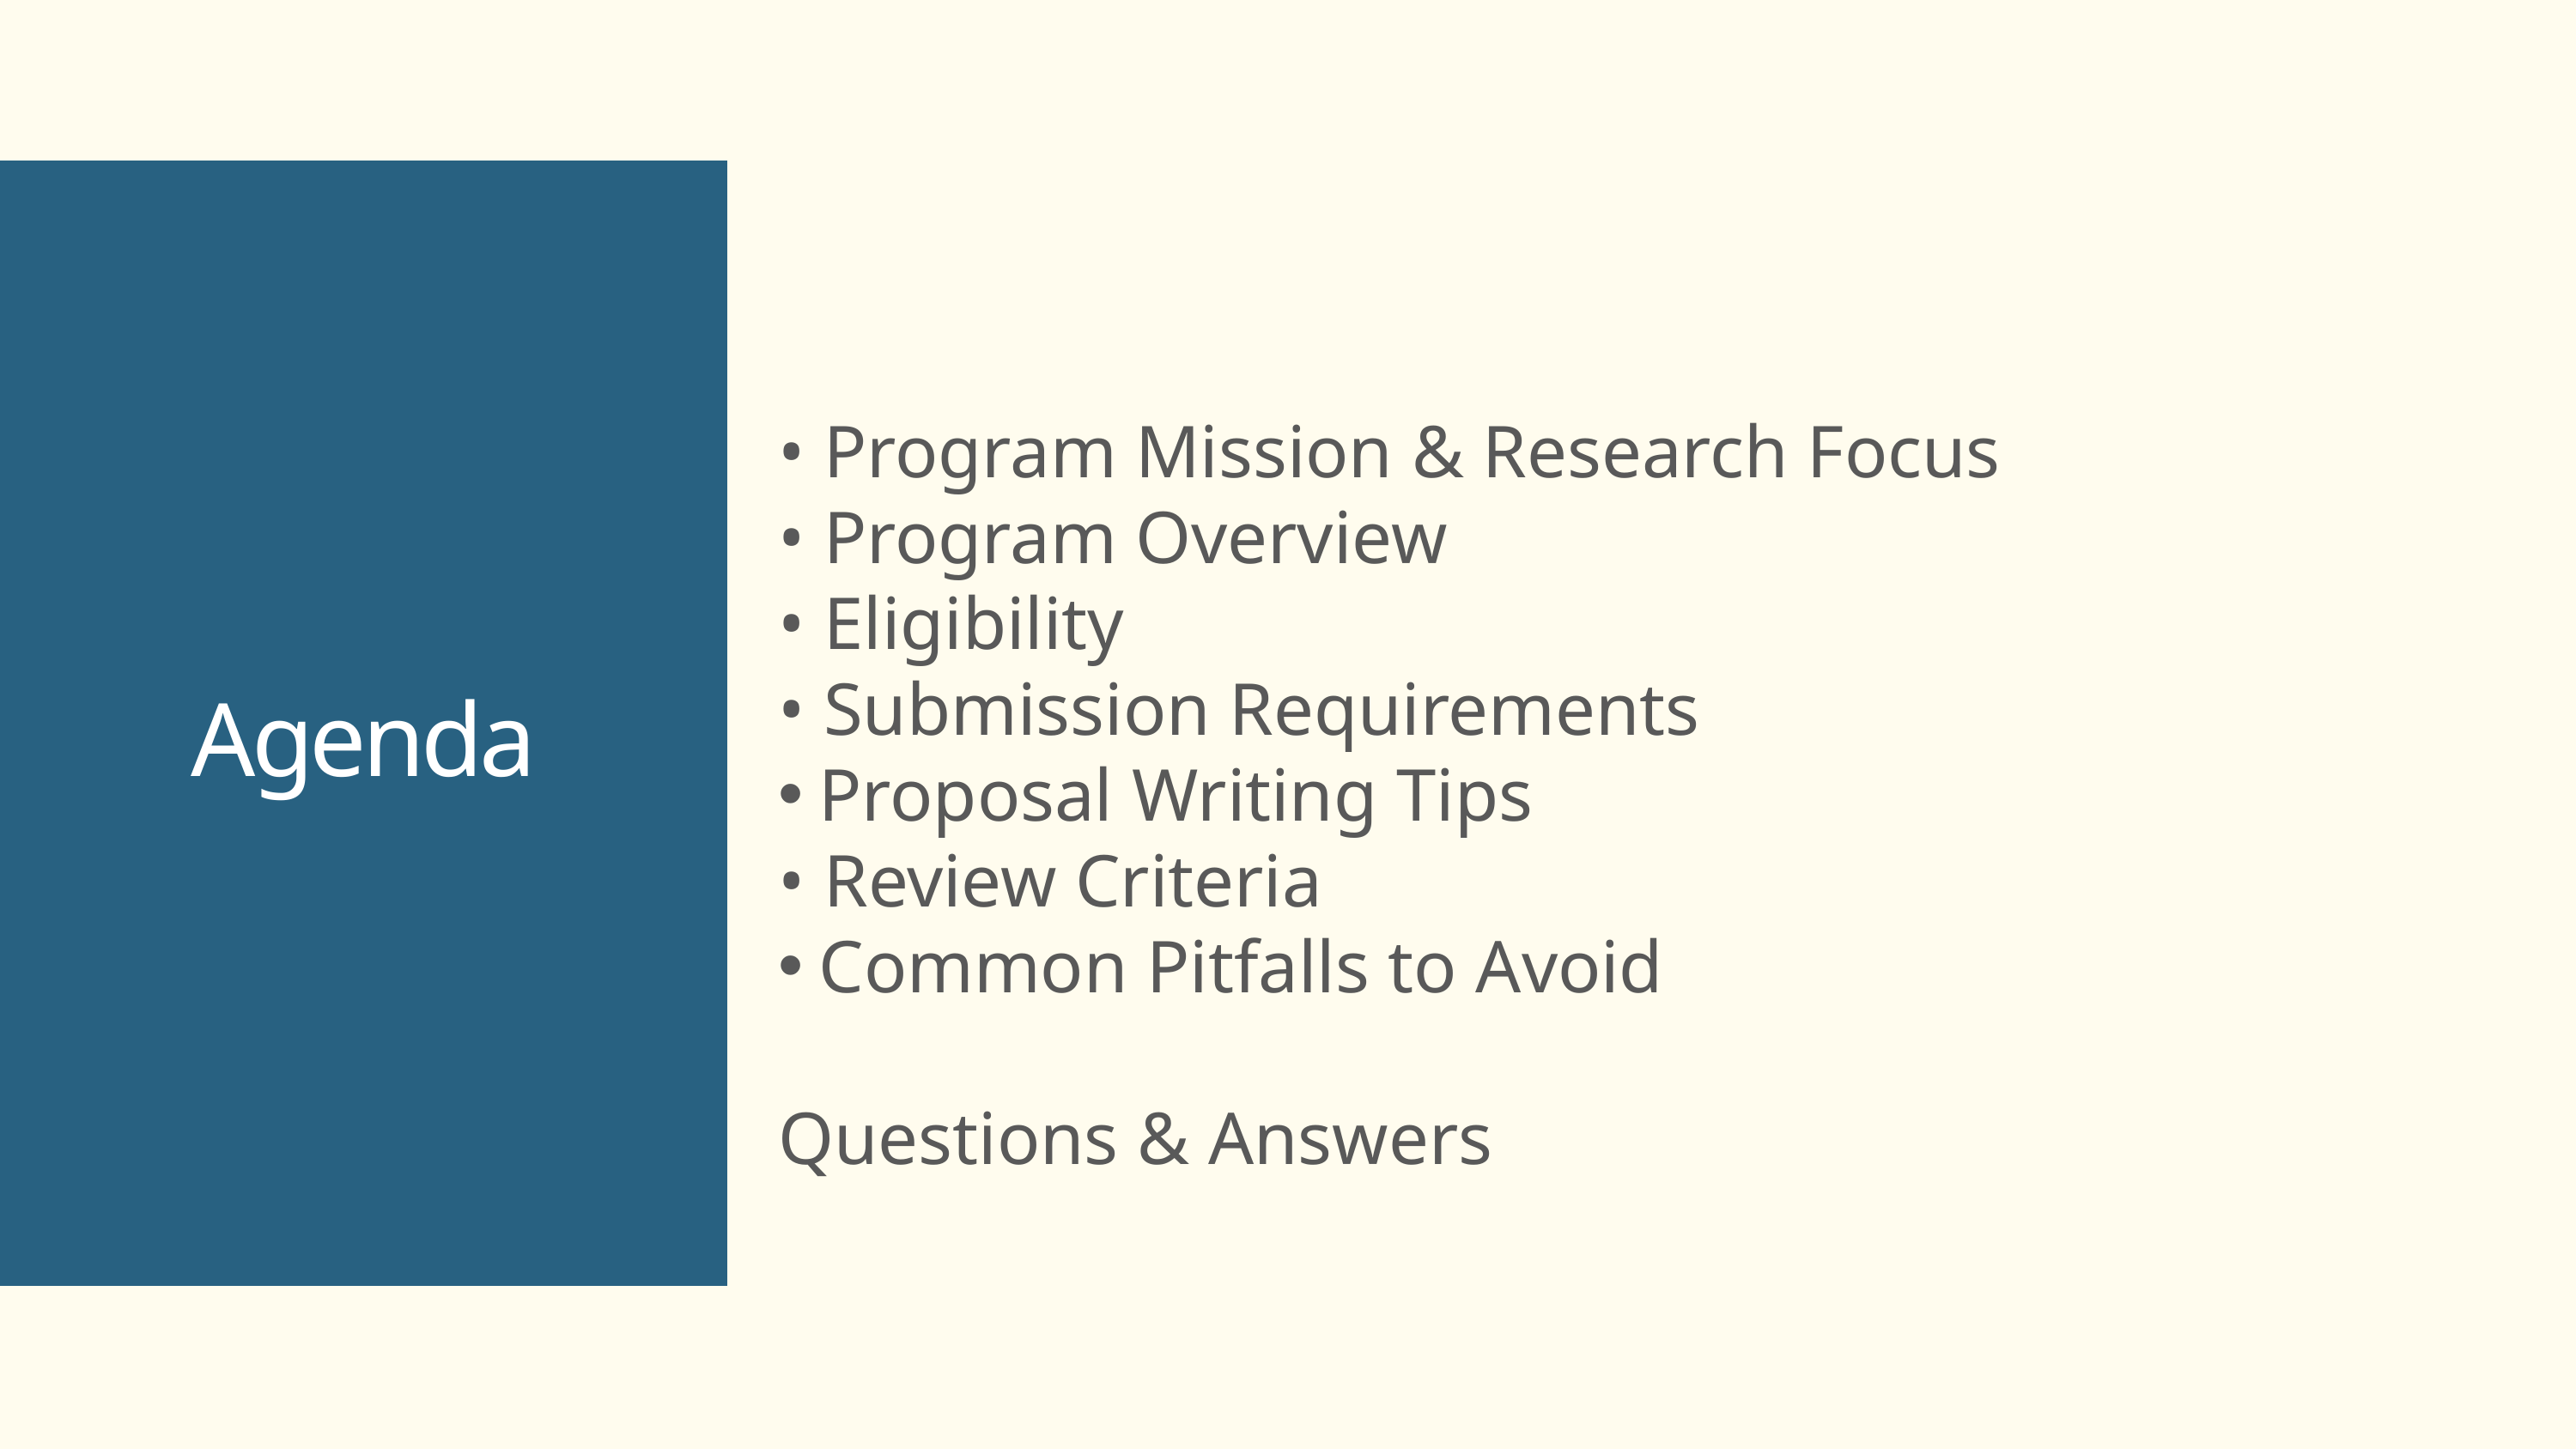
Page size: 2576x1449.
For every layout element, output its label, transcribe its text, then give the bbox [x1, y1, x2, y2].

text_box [0, 160, 728, 1287]
text_box • Program Mission & Research Focus • Program Overview • Eligibility • Submission Requirements Proposal Writing Tips • Review Criteria Common Pitfalls to Avoid Questions & Answers [778, 406, 2421, 1179]
